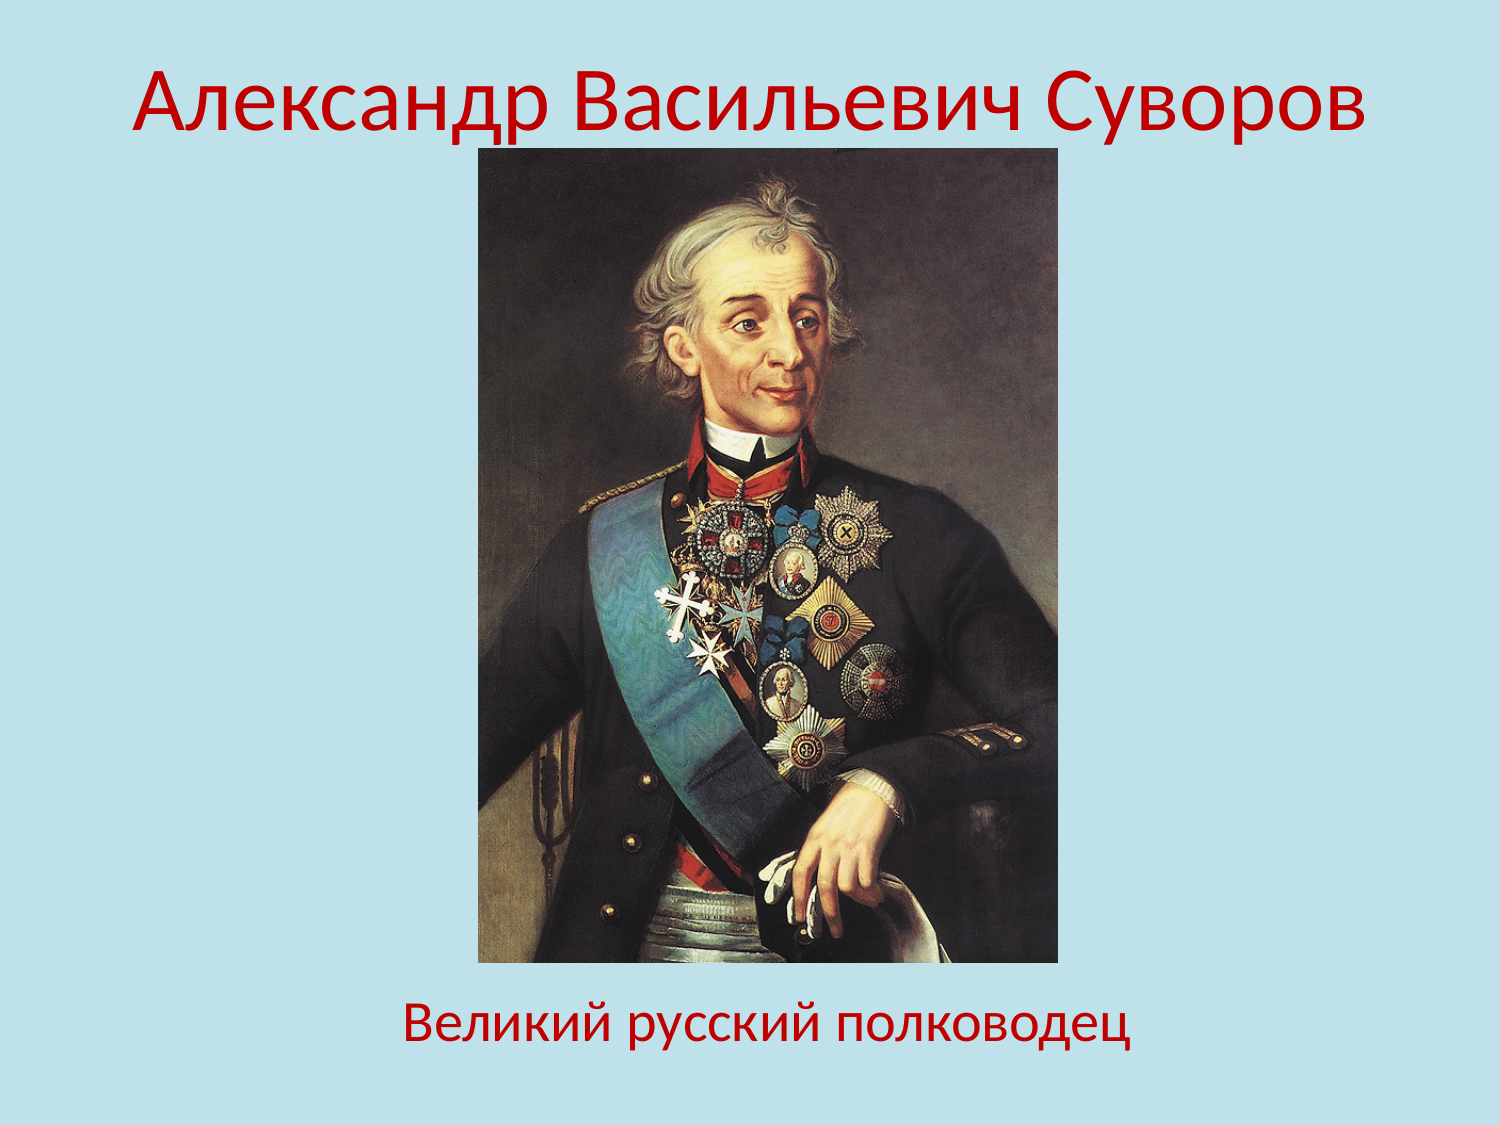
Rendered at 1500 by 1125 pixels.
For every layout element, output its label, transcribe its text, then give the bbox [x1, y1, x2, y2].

title Александр Васильевич Суворов [76, 0, 1427, 188]
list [478, 148, 1058, 964]
text_box Великий русский полководец [387, 975, 1147, 1061]
